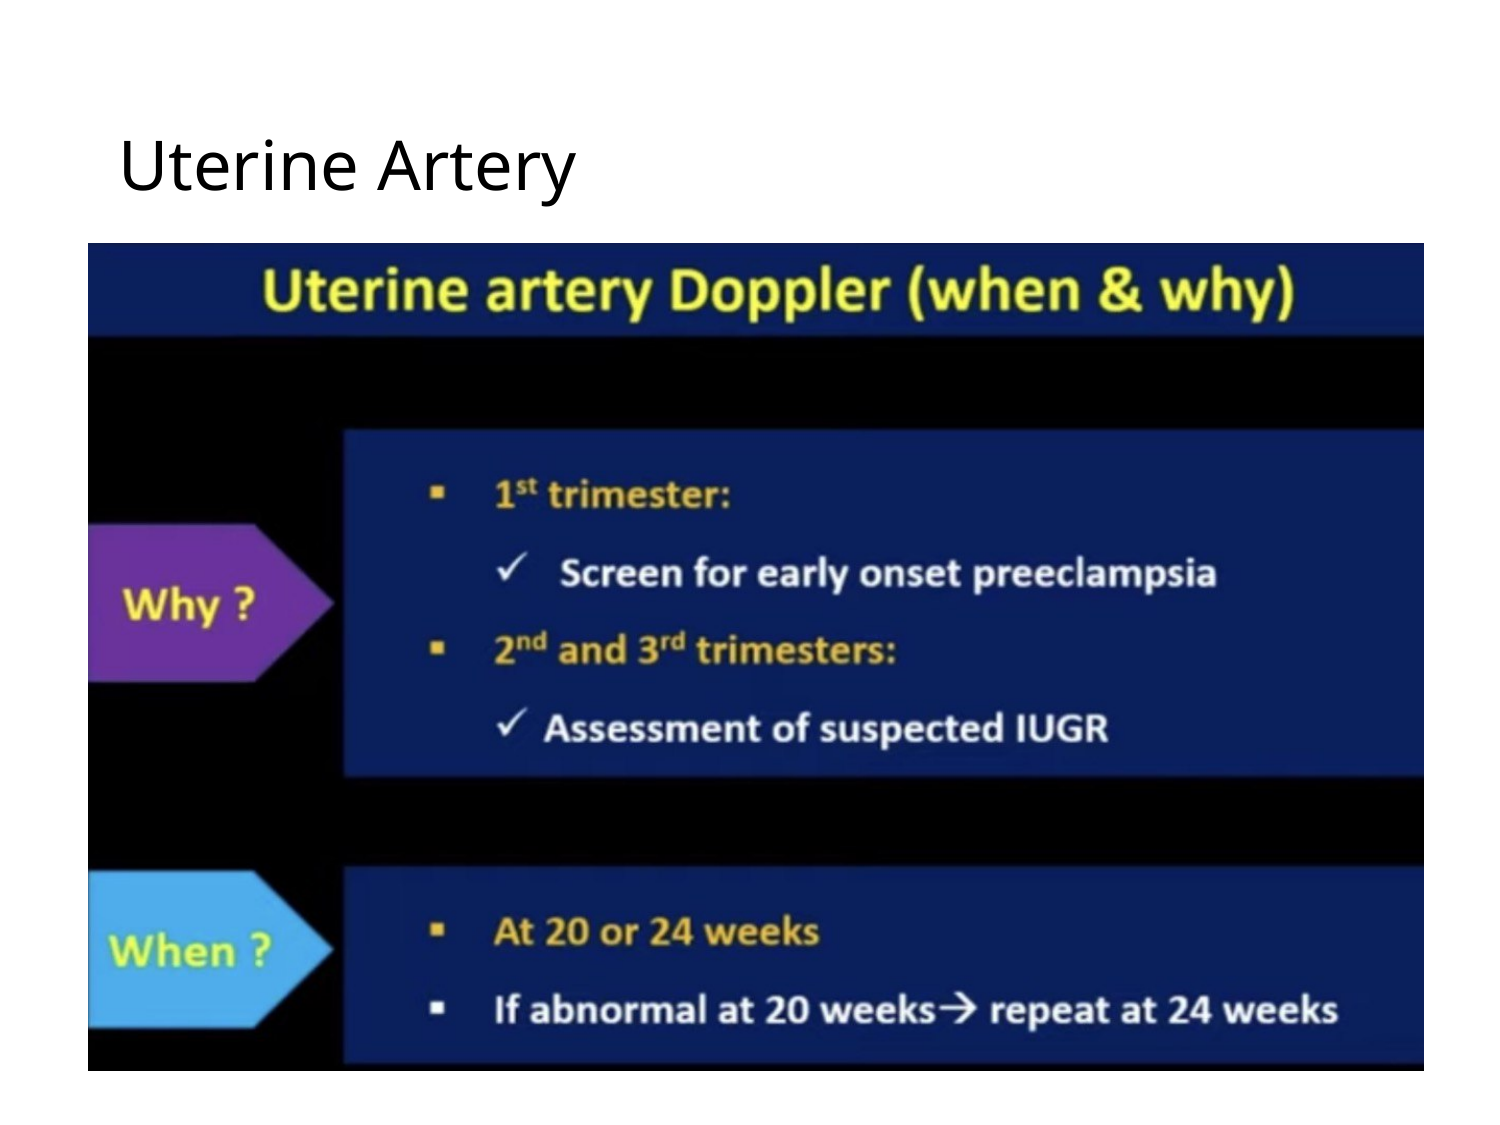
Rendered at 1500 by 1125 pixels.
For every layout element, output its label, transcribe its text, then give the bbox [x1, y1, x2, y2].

title Uterine Artery [103, 59, 1397, 243]
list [88, 243, 1424, 1071]
